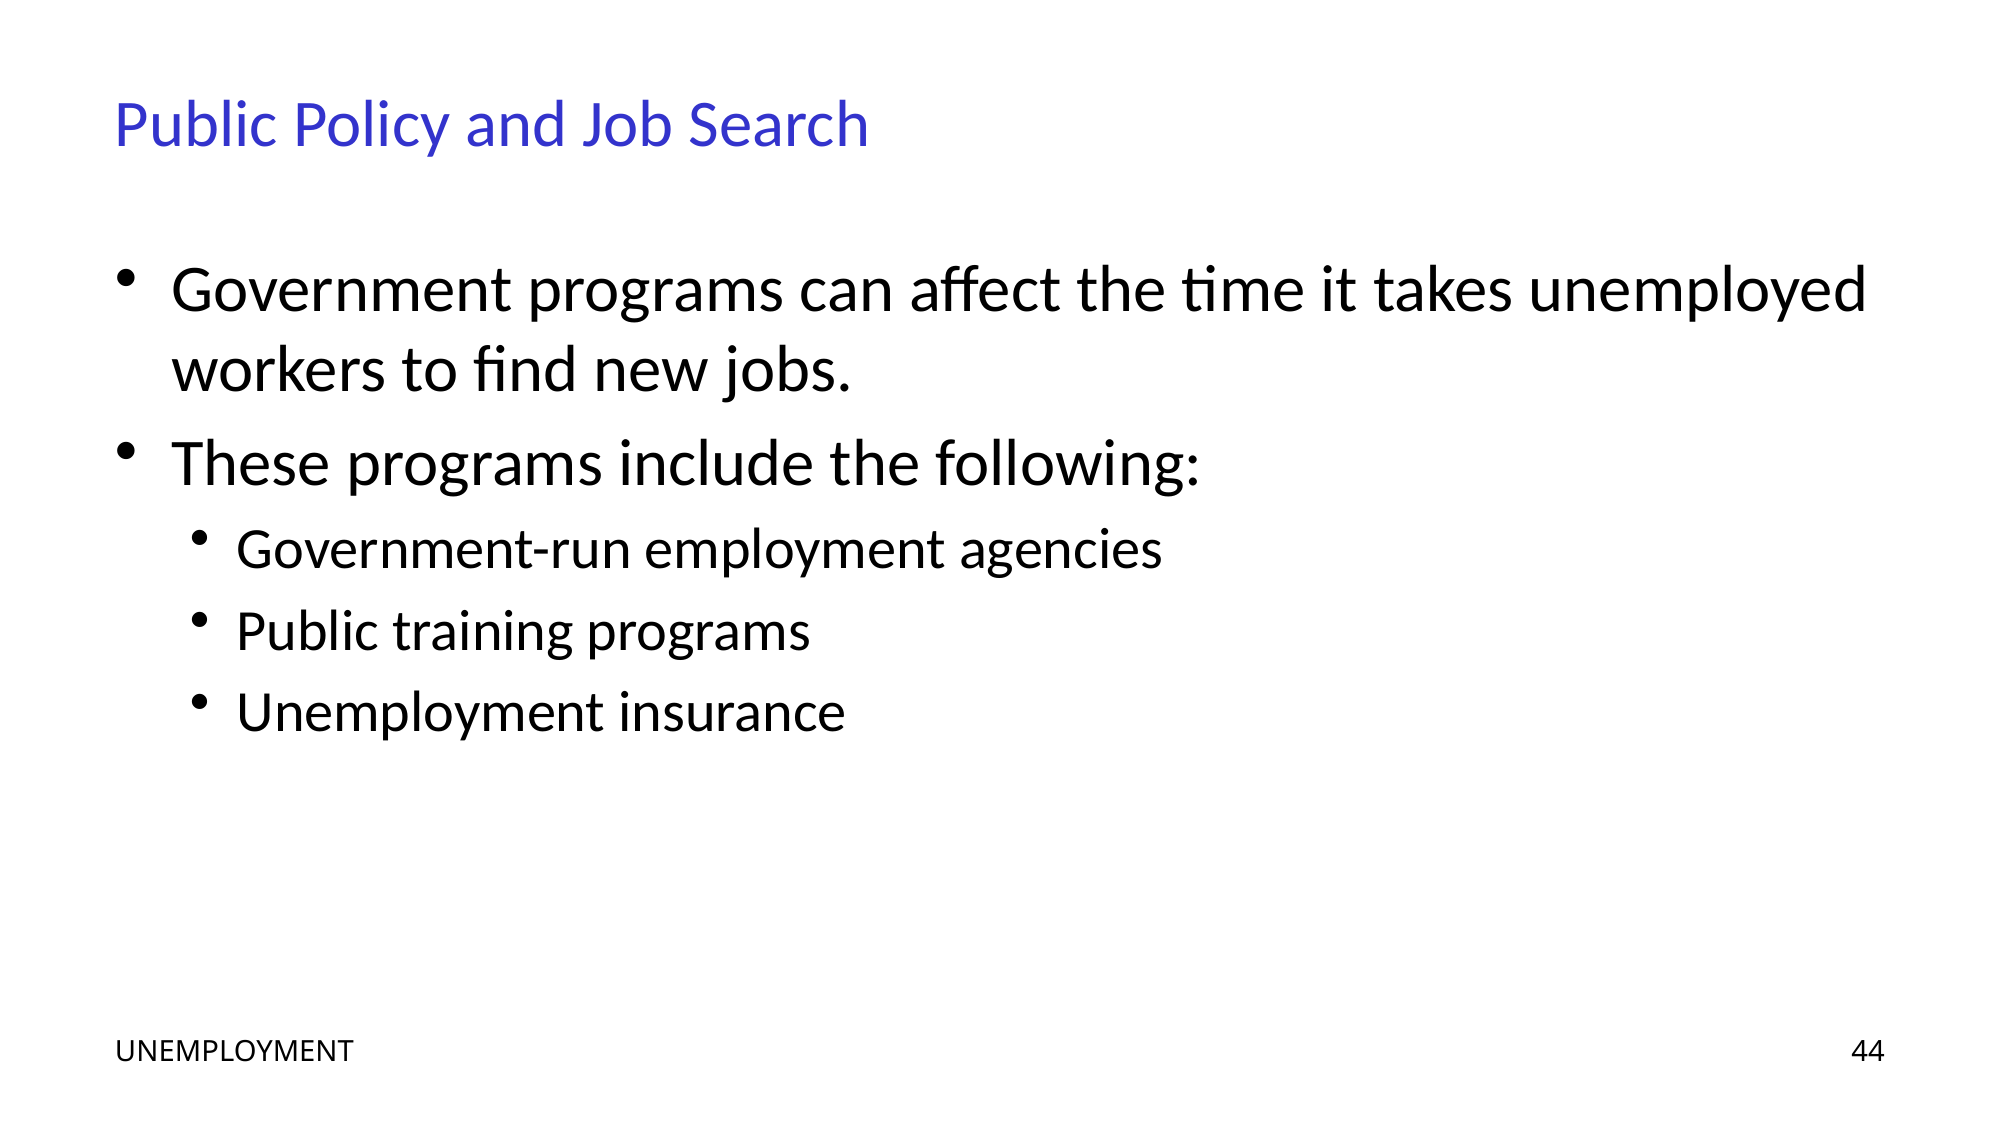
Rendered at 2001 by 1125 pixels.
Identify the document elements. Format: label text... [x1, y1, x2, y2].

list Government programs can affect the time it takes unemployed workers to find new jobs. These programs include the following: Government-run employment agencies Public training programs Unemployment insurance [99, 237, 1934, 1013]
slide_number 44 [1433, 1024, 1901, 1103]
footer UNEMPLOYMENT [99, 1024, 1317, 1103]
title Public Policy and Job Search [99, 24, 1934, 225]
